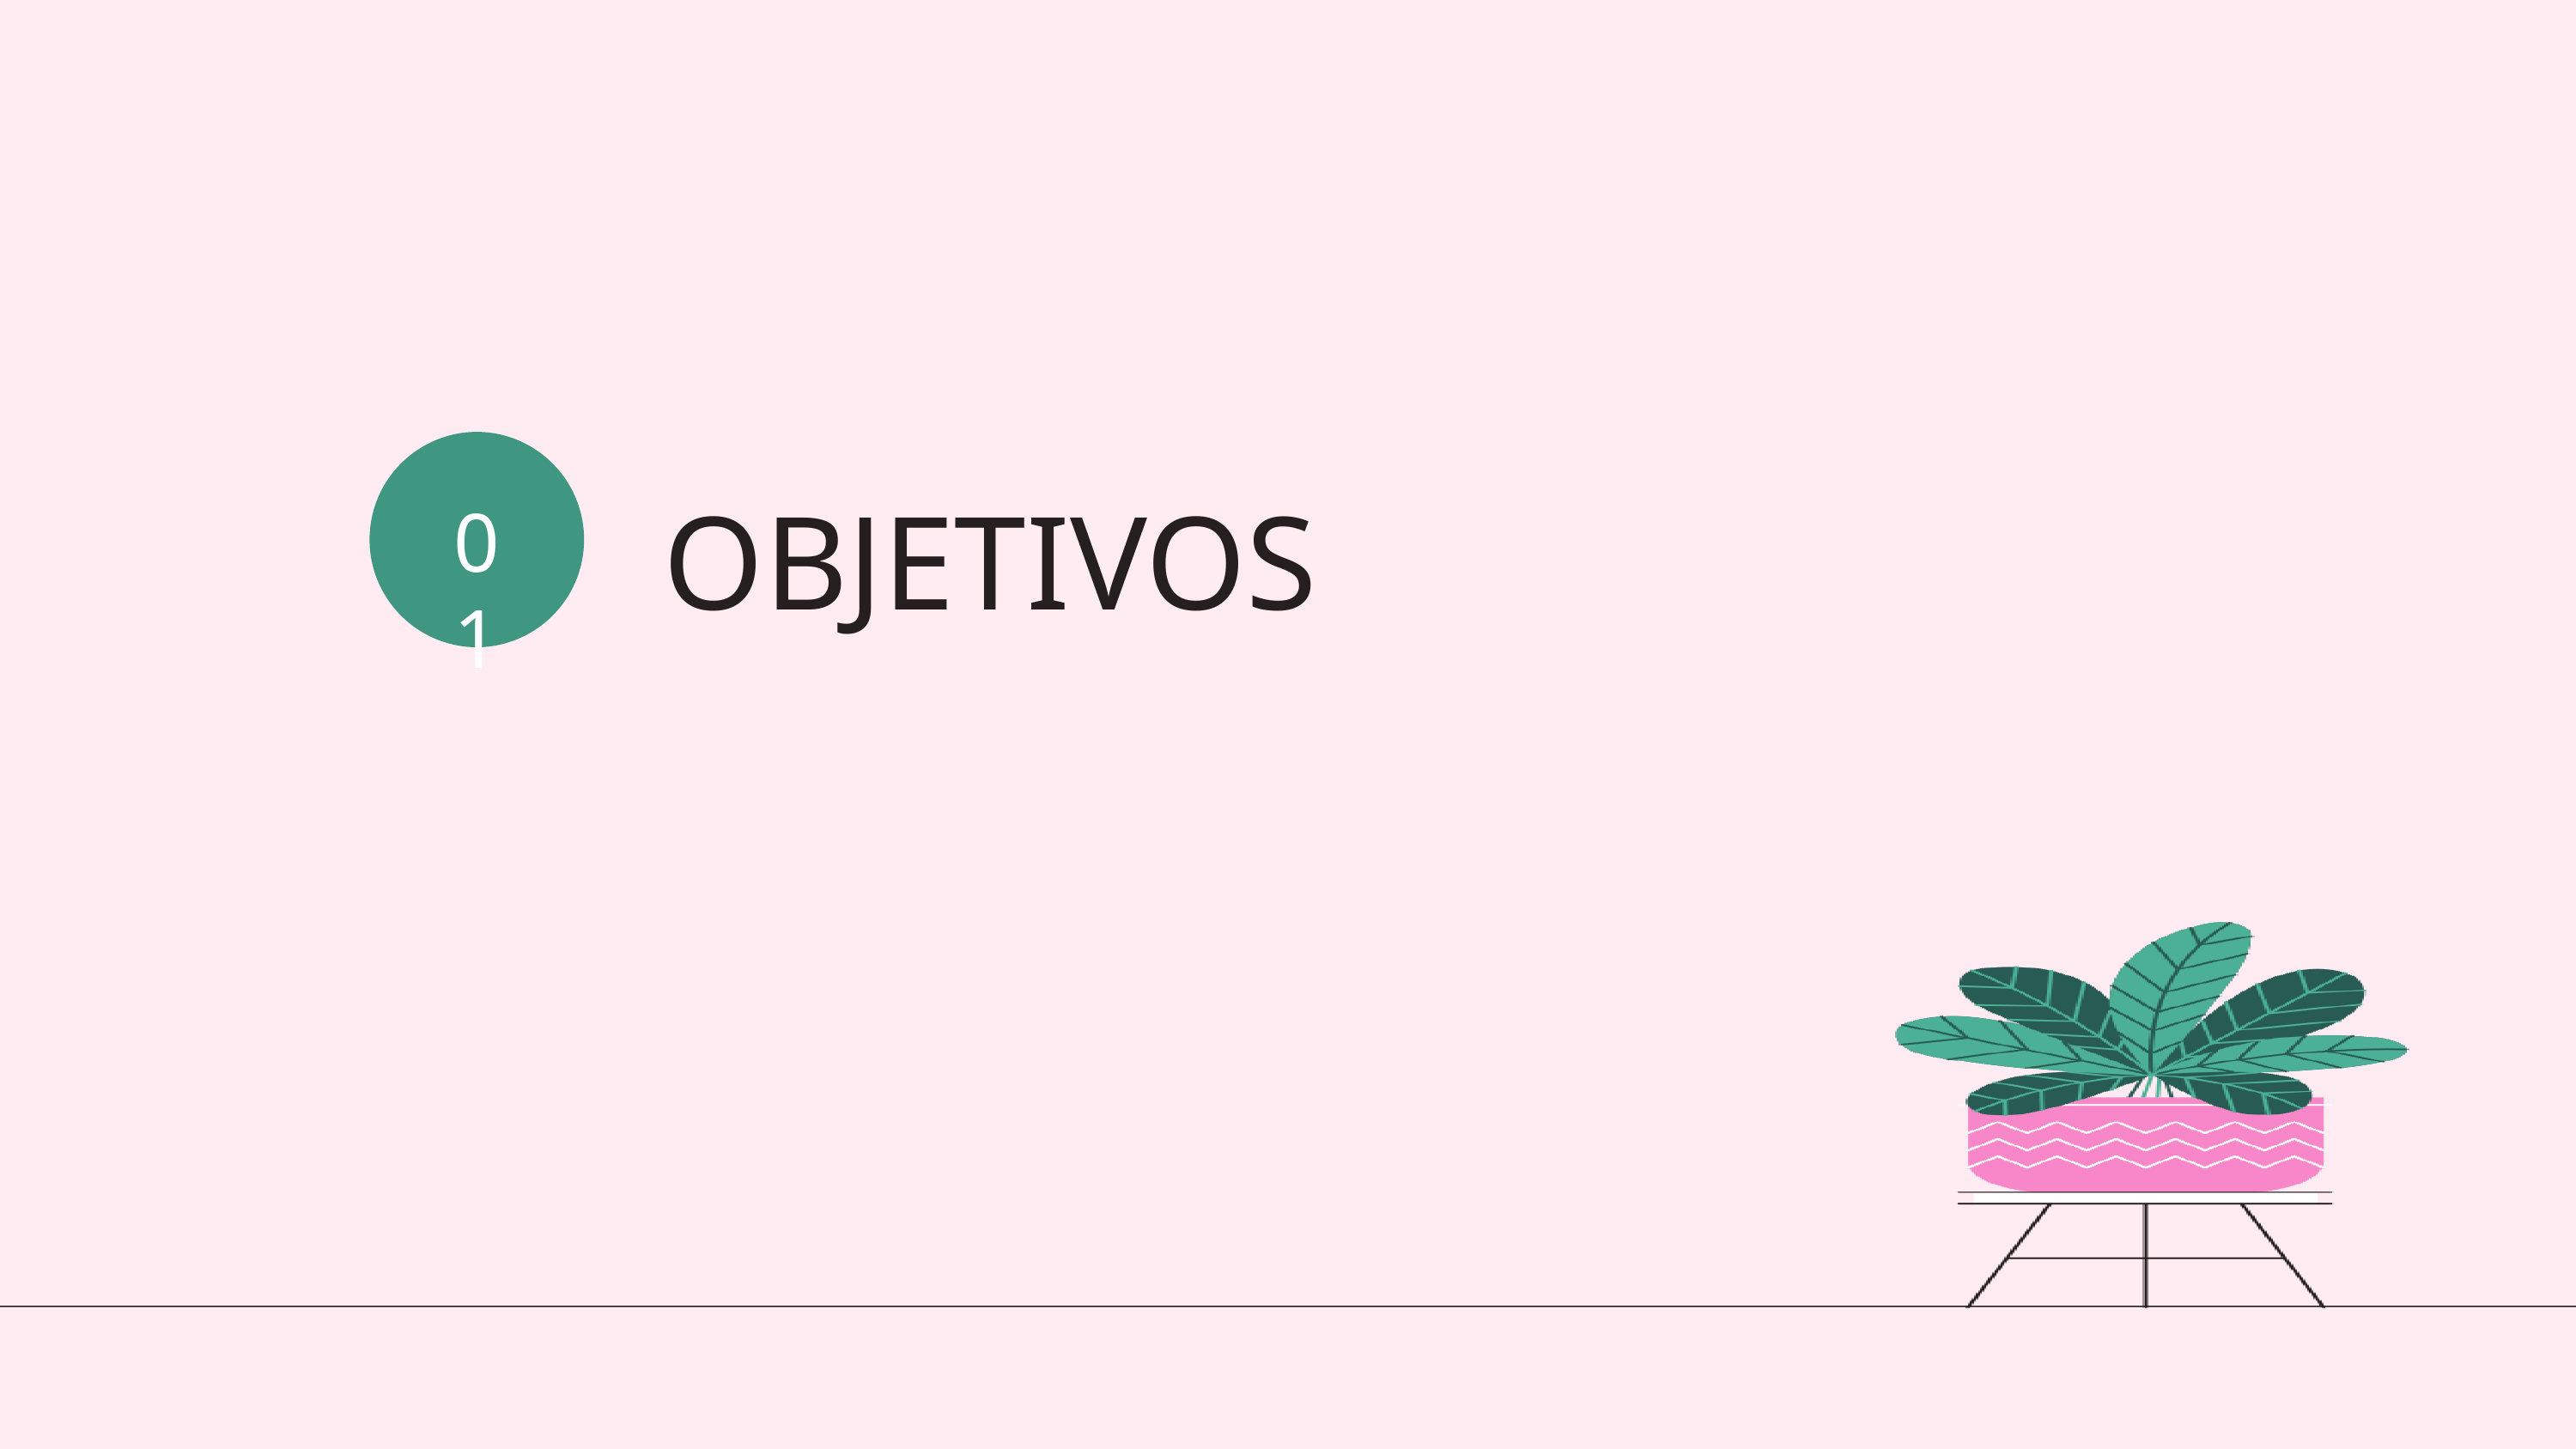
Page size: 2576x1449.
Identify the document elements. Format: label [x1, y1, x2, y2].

text_box [368, 431, 586, 648]
text_box [513, 482, 1468, 772]
picture [1894, 922, 2409, 1308]
